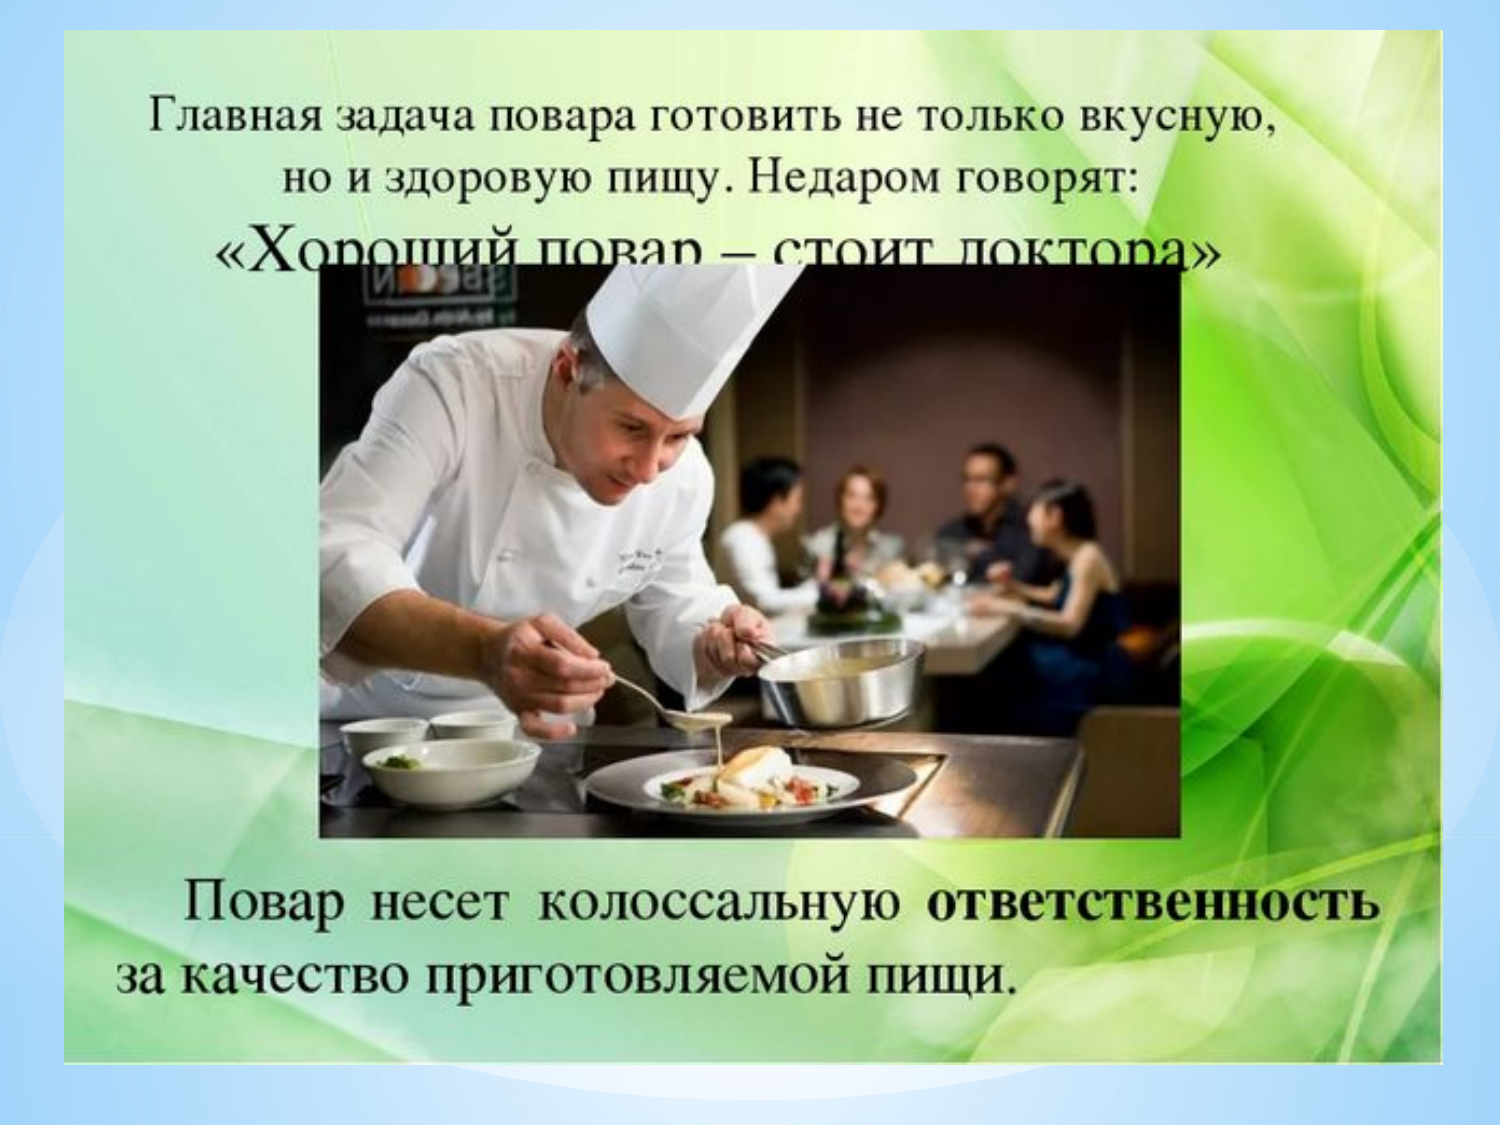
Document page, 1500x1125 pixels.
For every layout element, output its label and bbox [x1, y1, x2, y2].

picture [64, 30, 1444, 1065]
